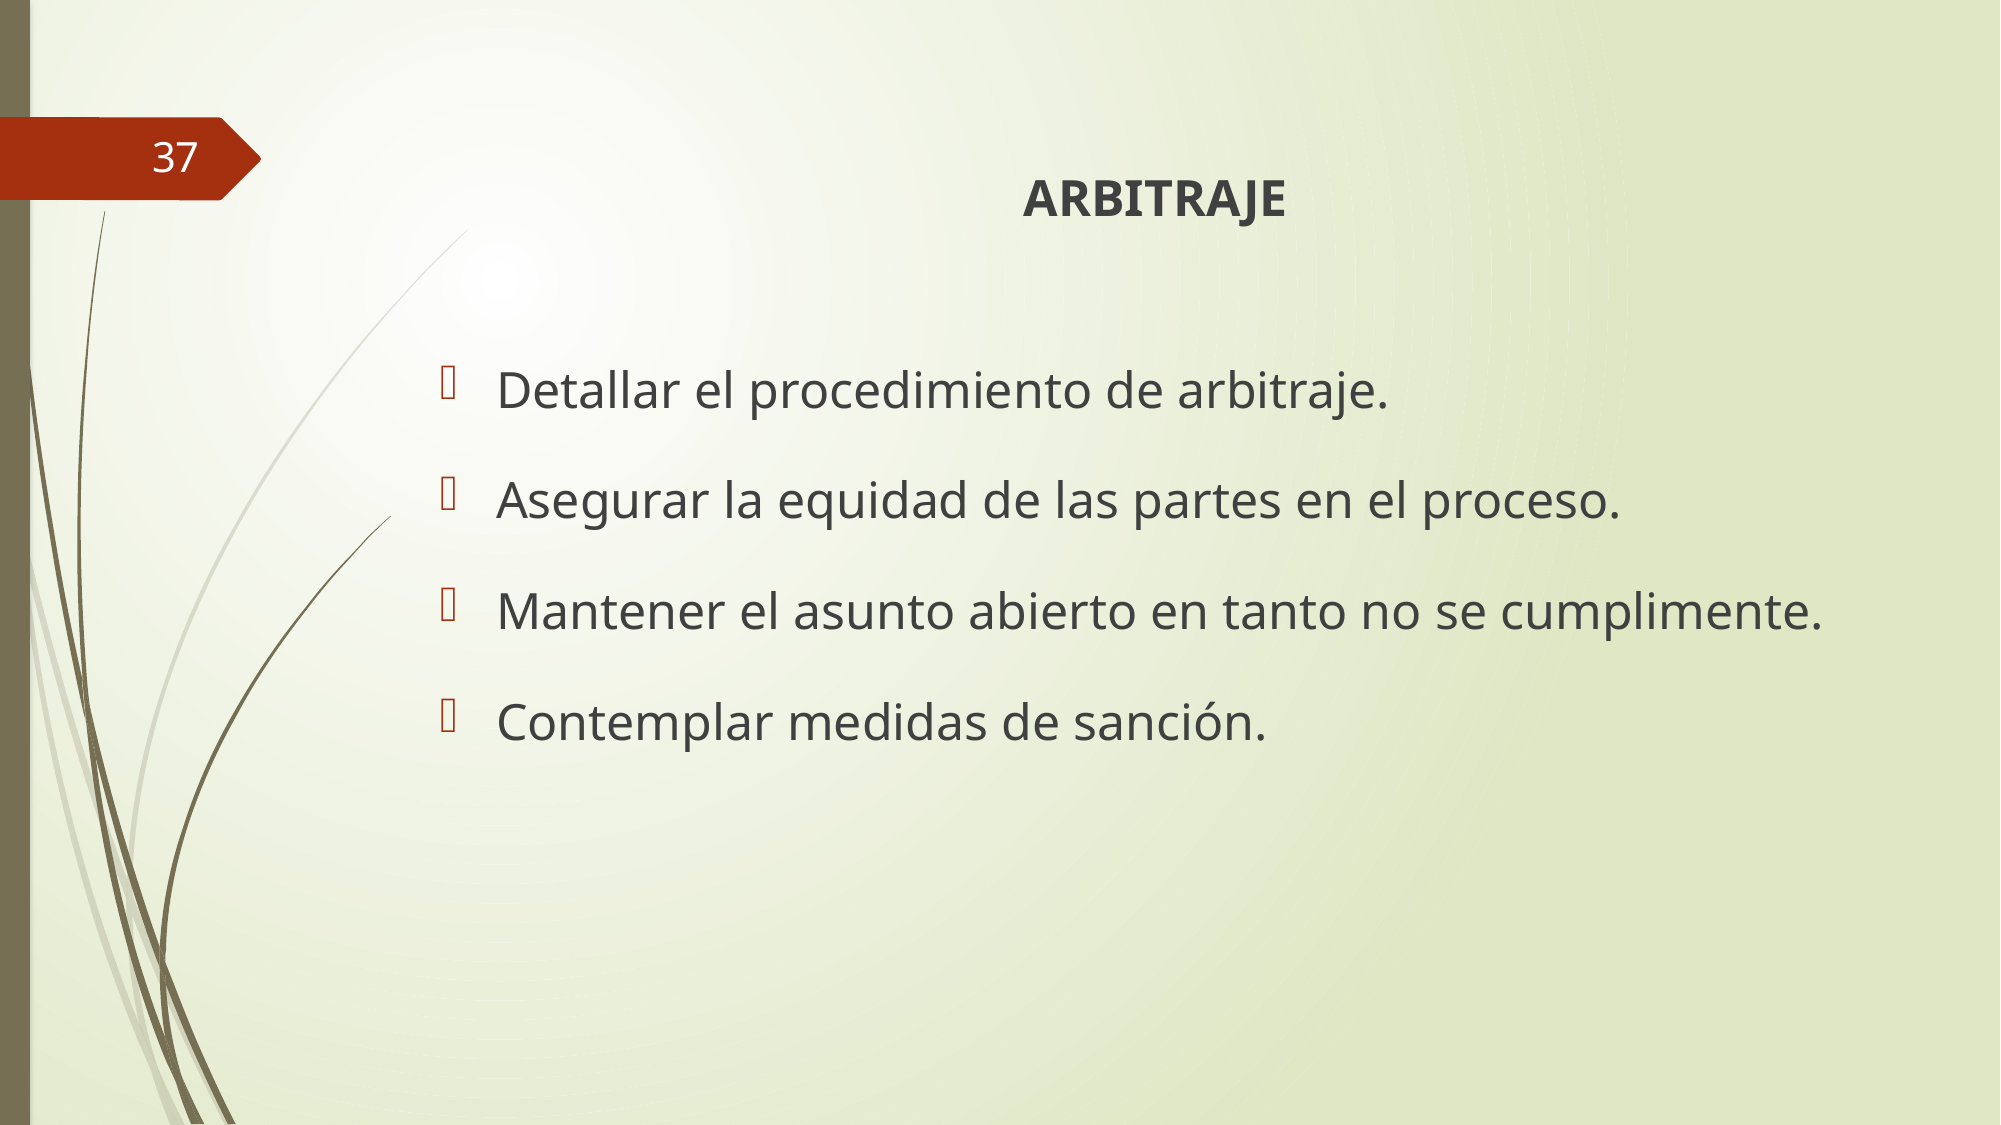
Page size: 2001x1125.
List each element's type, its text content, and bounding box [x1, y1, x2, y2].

list ARBITRAJE Detallar el procedimiento de arbitraje. Asegurar la equidad de las partes en el proceso. Mantener el asunto abierto en tanto no se cumplimente. Contemplar medidas de sanción. [424, 129, 1888, 970]
slide_number 37 [87, 129, 216, 190]
